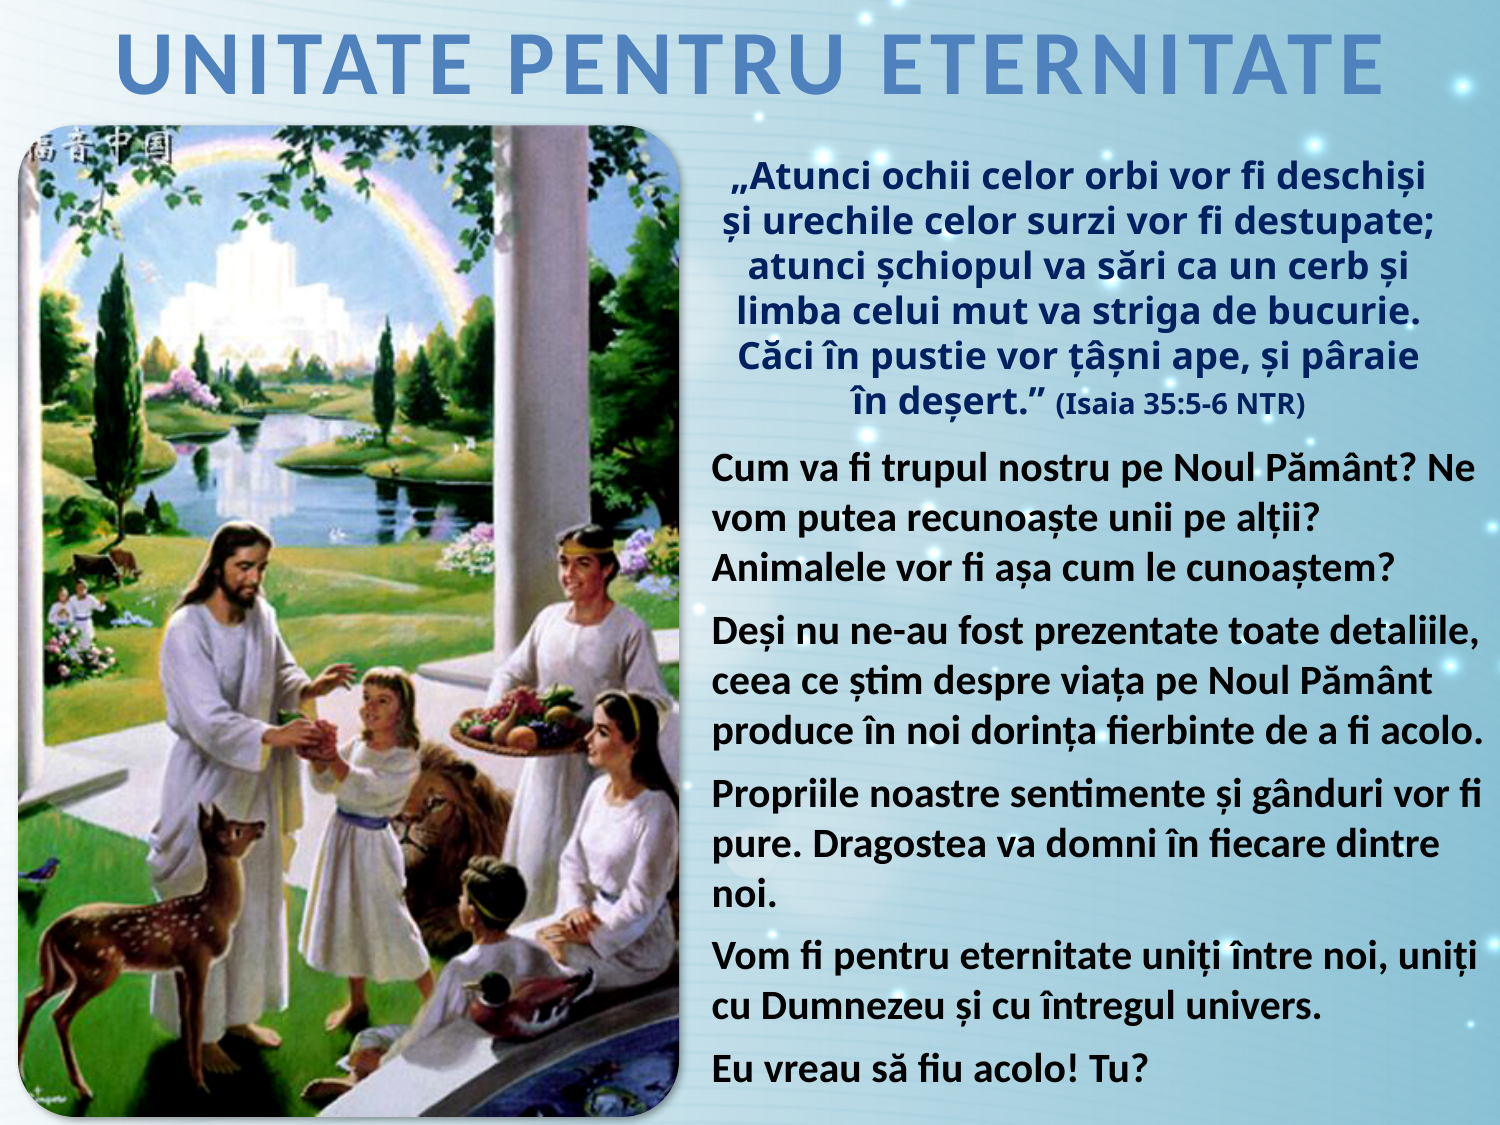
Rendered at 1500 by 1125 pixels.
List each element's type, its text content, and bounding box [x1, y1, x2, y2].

text_box „Atunci ochii celor orbi vor fi deschişi şi urechile celor surzi vor fi destupate; atunci şchiopul va sări ca un cerb şi limba celui mut va striga de bucurie. Căci în pustie vor ţâşni ape, şi pâraie în deşert.” (Isaia 35:5-6 NTR) [701, 144, 1457, 430]
text_box Cum va fi trupul nostru pe Noul Pământ? Ne vom putea recunoaşte unii pe alţii? Animalele vor fi aşa cum le cunoaştem? Deşi nu ne-au fost prezentate toate detaliile, ceea ce ştim despre viaţa pe Noul Pământ produce în noi dorinţa fierbinte de a fi acolo. Propriile noastre sentimente şi gânduri vor fi pure. Dragostea va domni în fiecare dintre noi. Vom fi pentru eternitate uniţi între noi, uniţi cu Dumnezeu şi cu întregul univers. Eu vreau să fiu acolo! Tu? [696, 432, 1500, 1125]
picture [0, 121, 1500, 1125]
text_box UNITATE PENTRU ETERNITATE [0, 0, 1500, 121]
